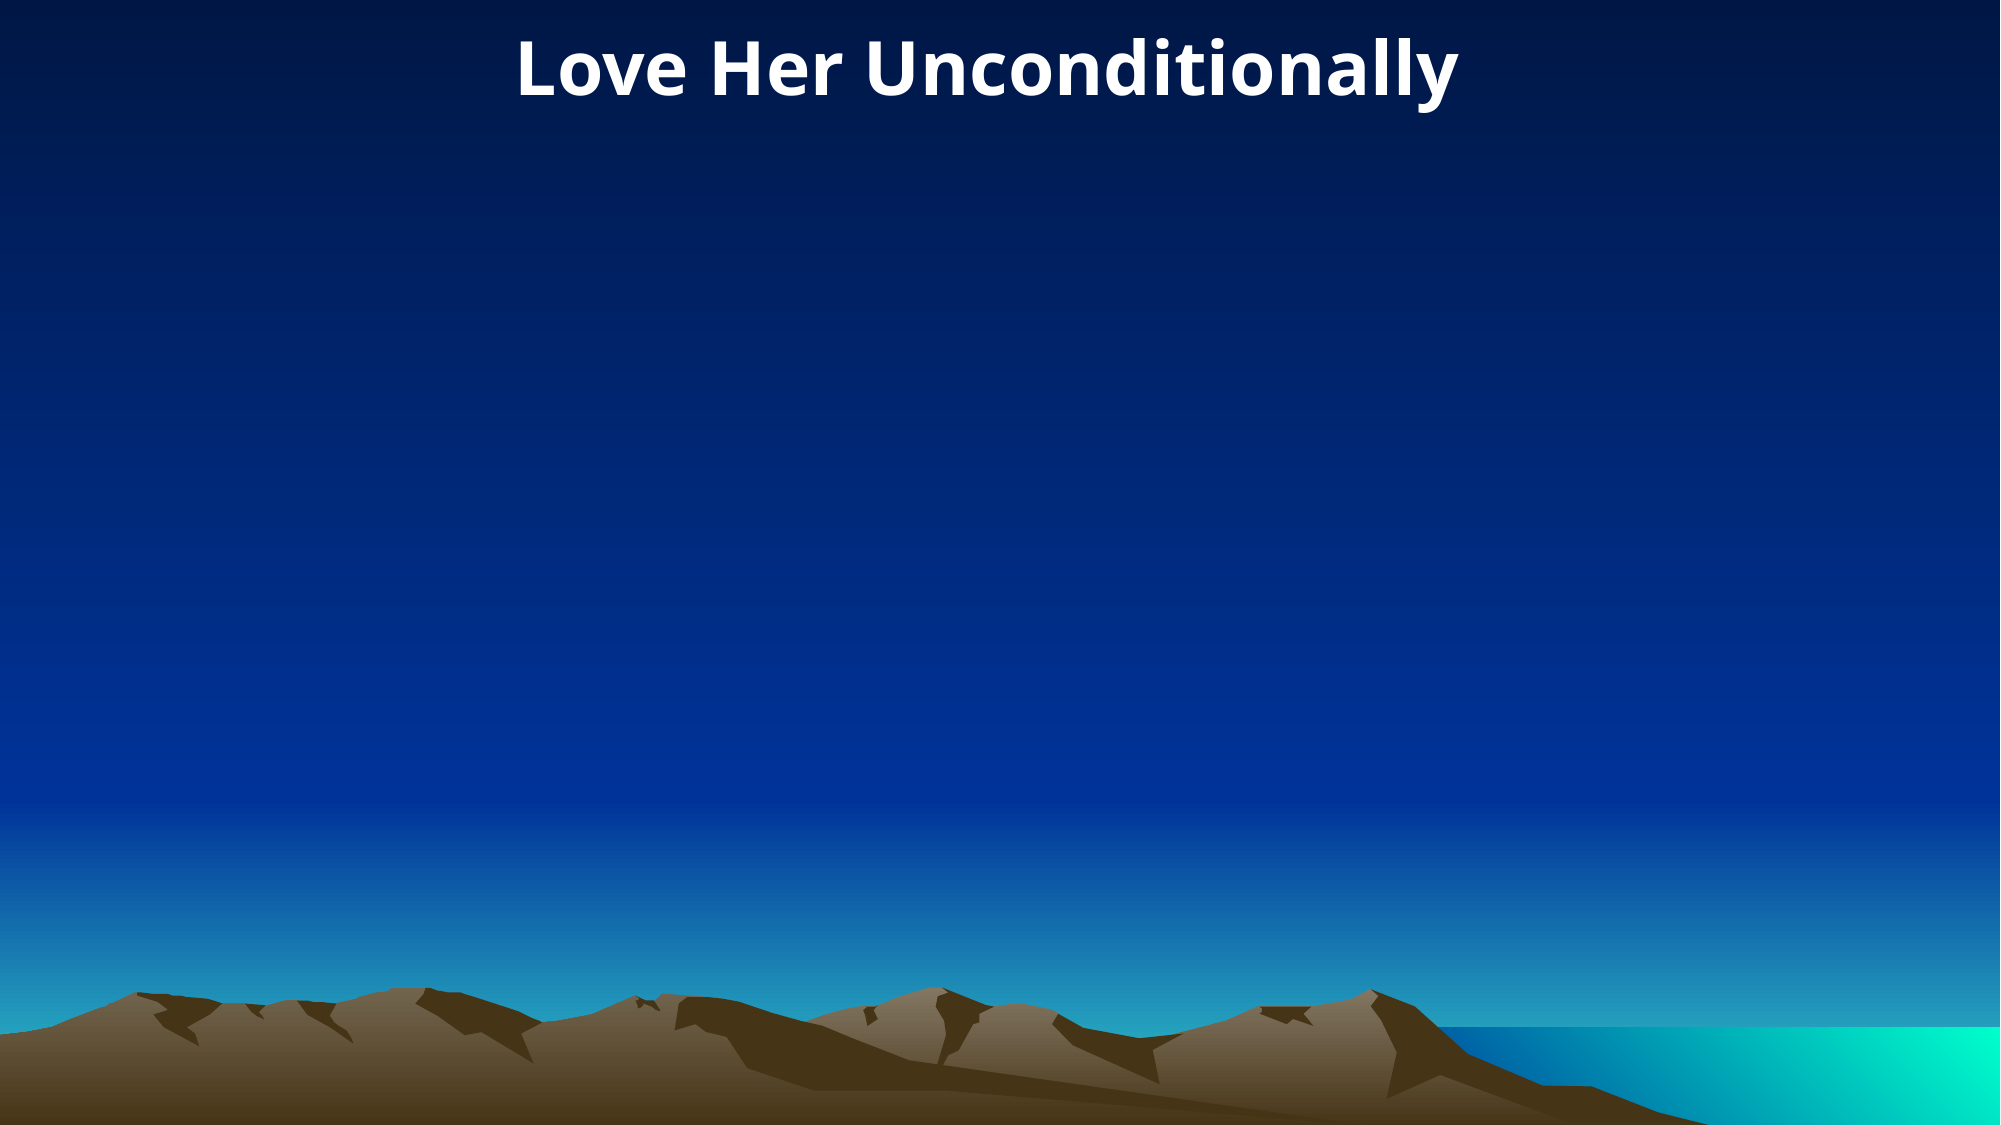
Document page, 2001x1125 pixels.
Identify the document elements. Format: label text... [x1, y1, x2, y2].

text_box Love Her Unconditionally [12, 0, 1963, 988]
